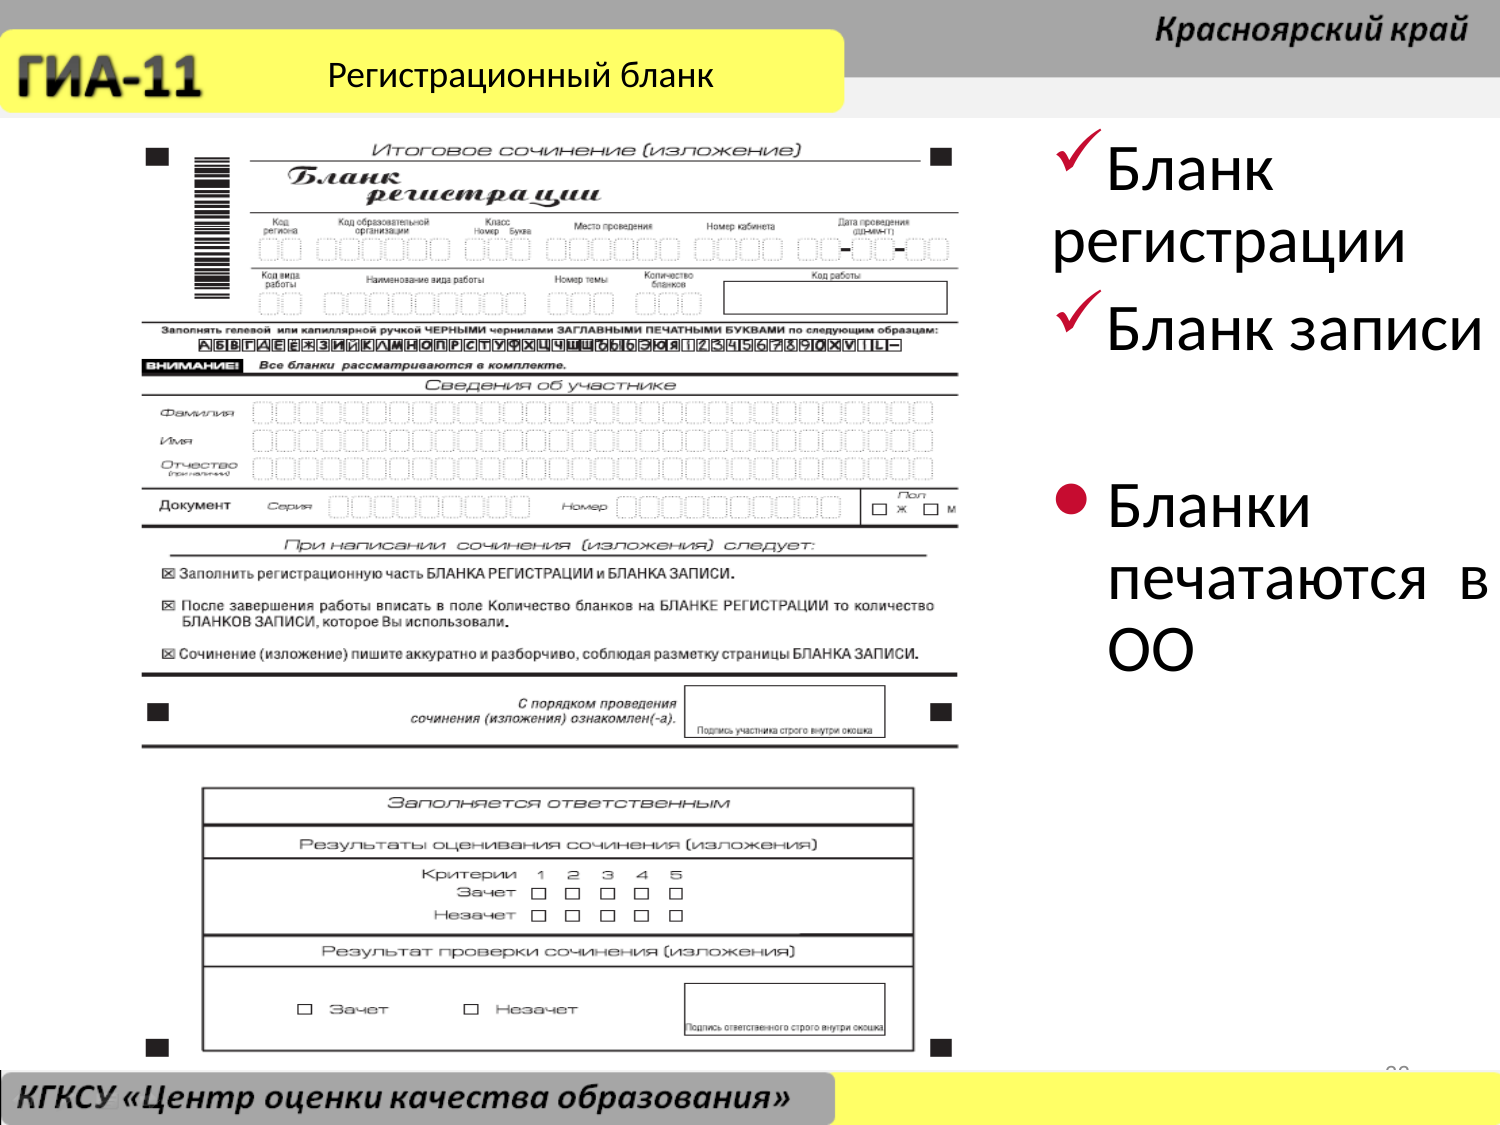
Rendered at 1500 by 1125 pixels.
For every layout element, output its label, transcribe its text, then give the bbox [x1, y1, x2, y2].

picture [0, 0, 1500, 1125]
text_box Бланк регистрации Бланк записи Бланки печатаются в ОО [1051, 126, 1500, 1069]
